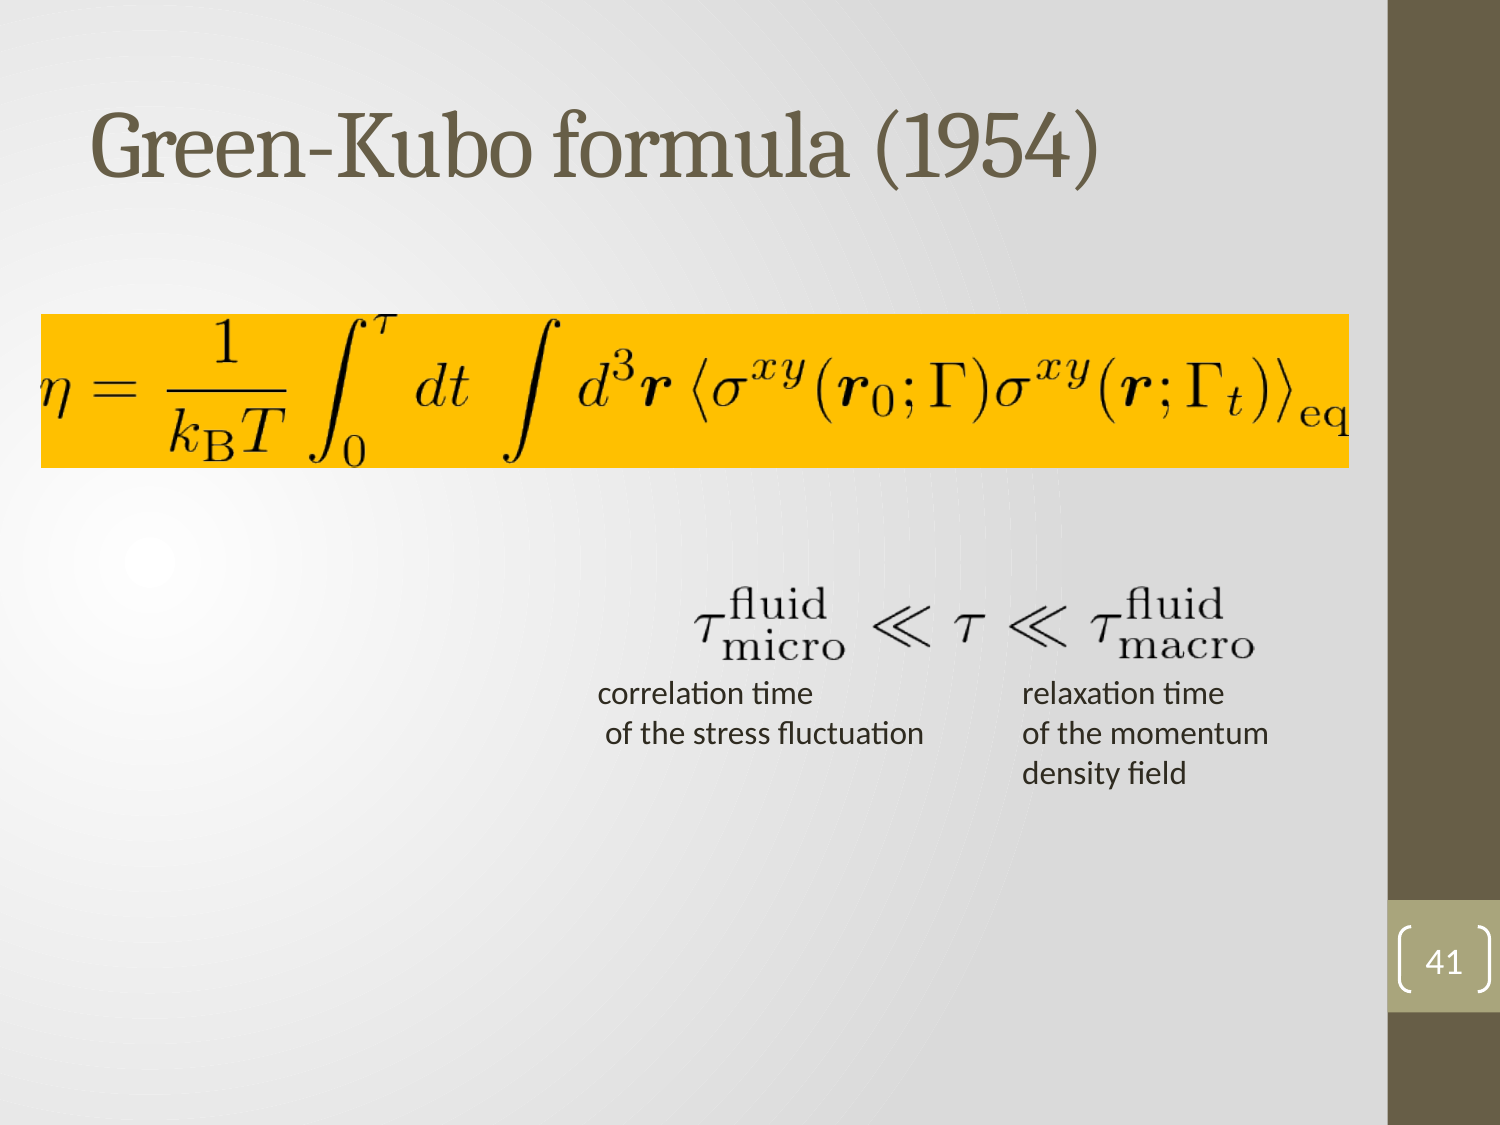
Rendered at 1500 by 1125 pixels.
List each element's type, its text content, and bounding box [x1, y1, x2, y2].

picture [40, 313, 1350, 469]
slide_number 41 [1397, 925, 1492, 994]
text_box relaxation time of the momentum density field [1007, 664, 1285, 799]
text_box correlation time of the stress fluctuation [582, 664, 940, 759]
picture [694, 585, 1255, 662]
title Green-Kubo formula (1954) [75, 45, 1325, 233]
